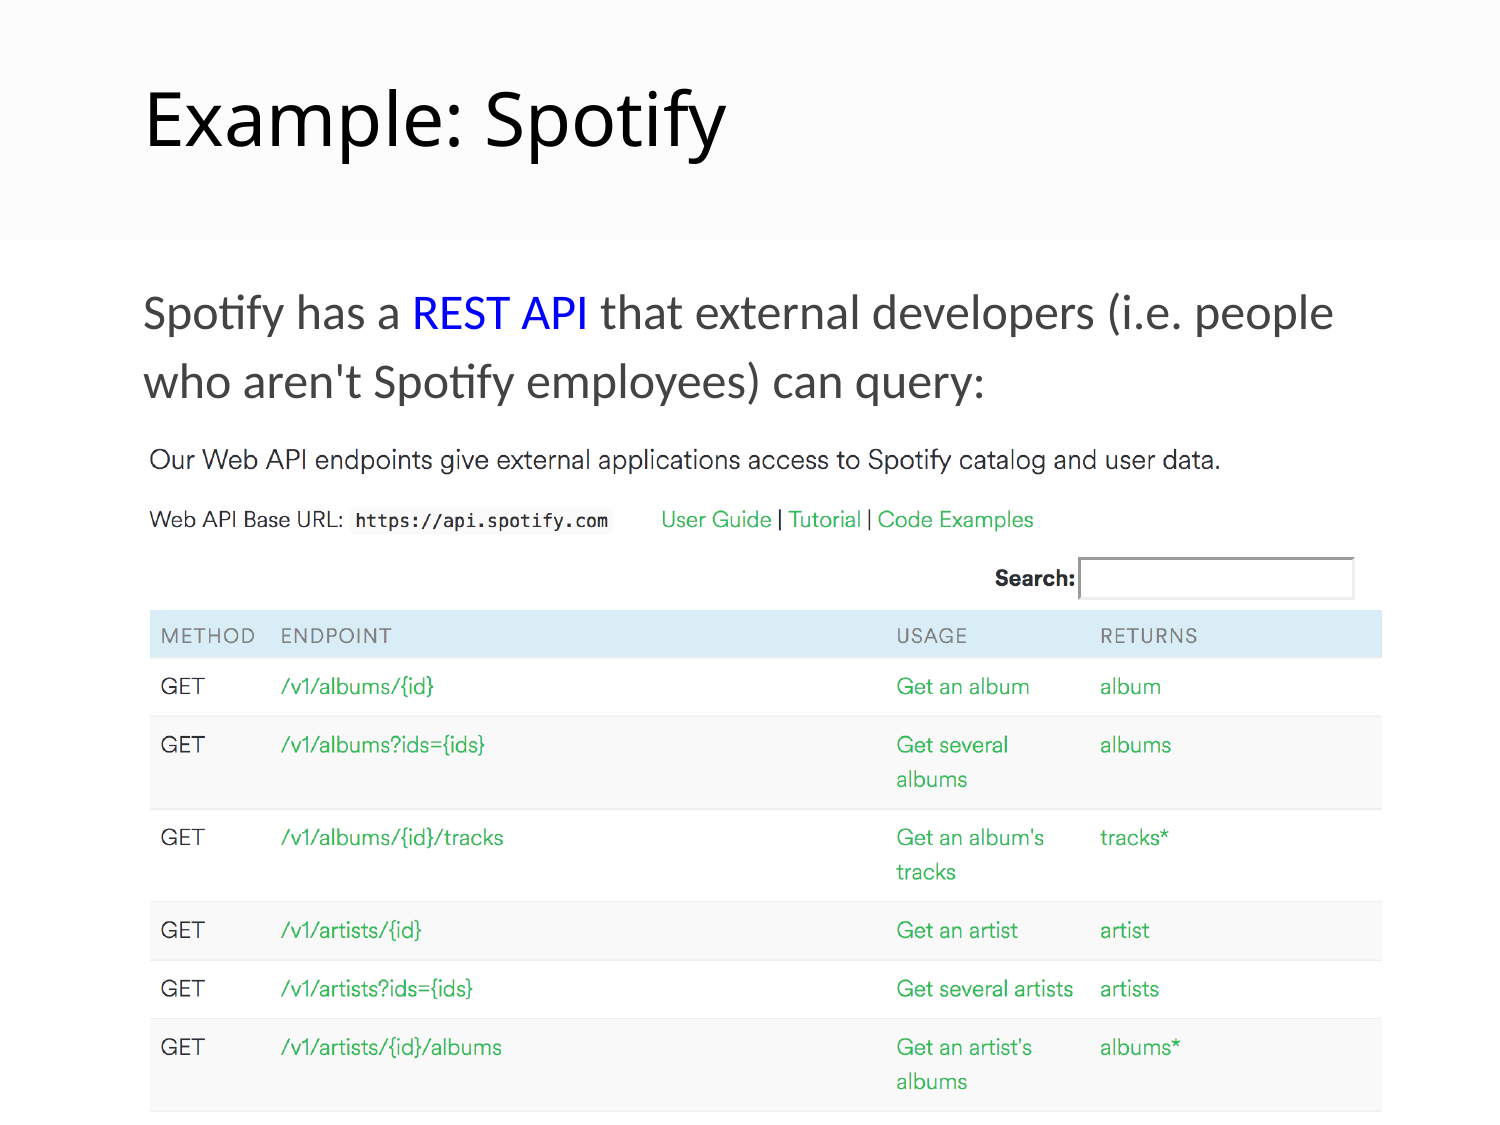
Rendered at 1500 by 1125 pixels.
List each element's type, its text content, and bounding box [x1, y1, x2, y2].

text_box Example: Spotify [128, 56, 1372, 183]
picture [128, 440, 1400, 1114]
text_box Spotify has a REST API that external developers (i.e. people who aren't Spotify employees) can query: [128, 255, 1372, 371]
